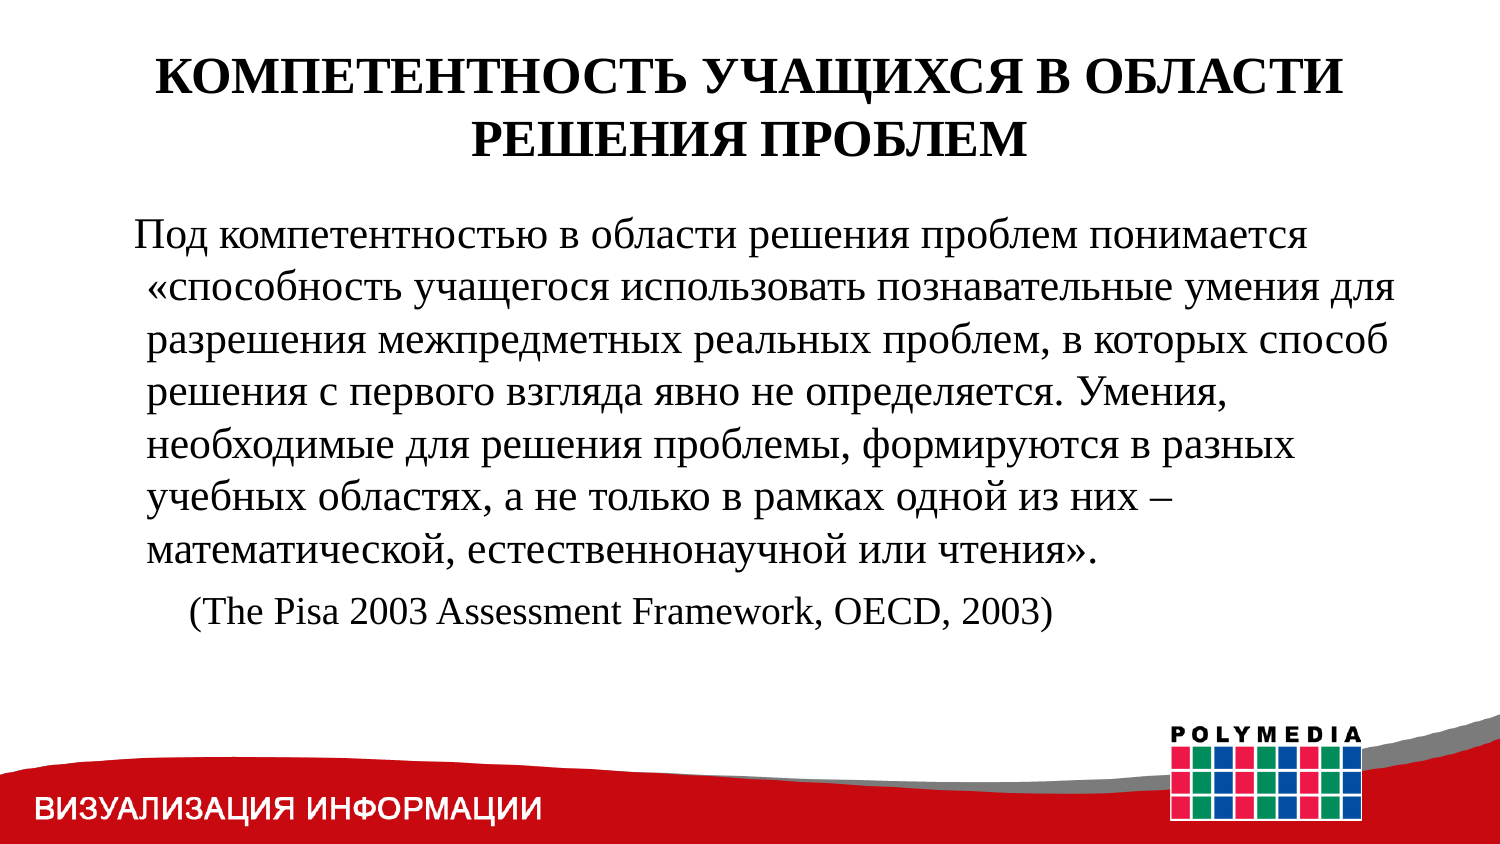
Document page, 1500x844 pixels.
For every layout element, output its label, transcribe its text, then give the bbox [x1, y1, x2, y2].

title КОМПЕТЕНТНОСТЬ УЧАЩИХСЯ В ОБЛАСТИ РЕШЕНИЯ ПРОБЛЕМ [75, 33, 1425, 175]
picture [0, 0, 1500, 844]
list Под компетентностью в области решения проблем понимается «способность учащегося использовать познавательные умения для разрешения межпредметных реальных проблем, в которых способ решения с первого взгляда явно не определяется. Умения, необходимые для решения проблемы, формируются в разных учебных областях, а не только в рамках одной из них – математической, естественнонаучной или чтения». (The Pisa 2003 Assessment Framework, OECD, 2003) [75, 196, 1425, 754]
